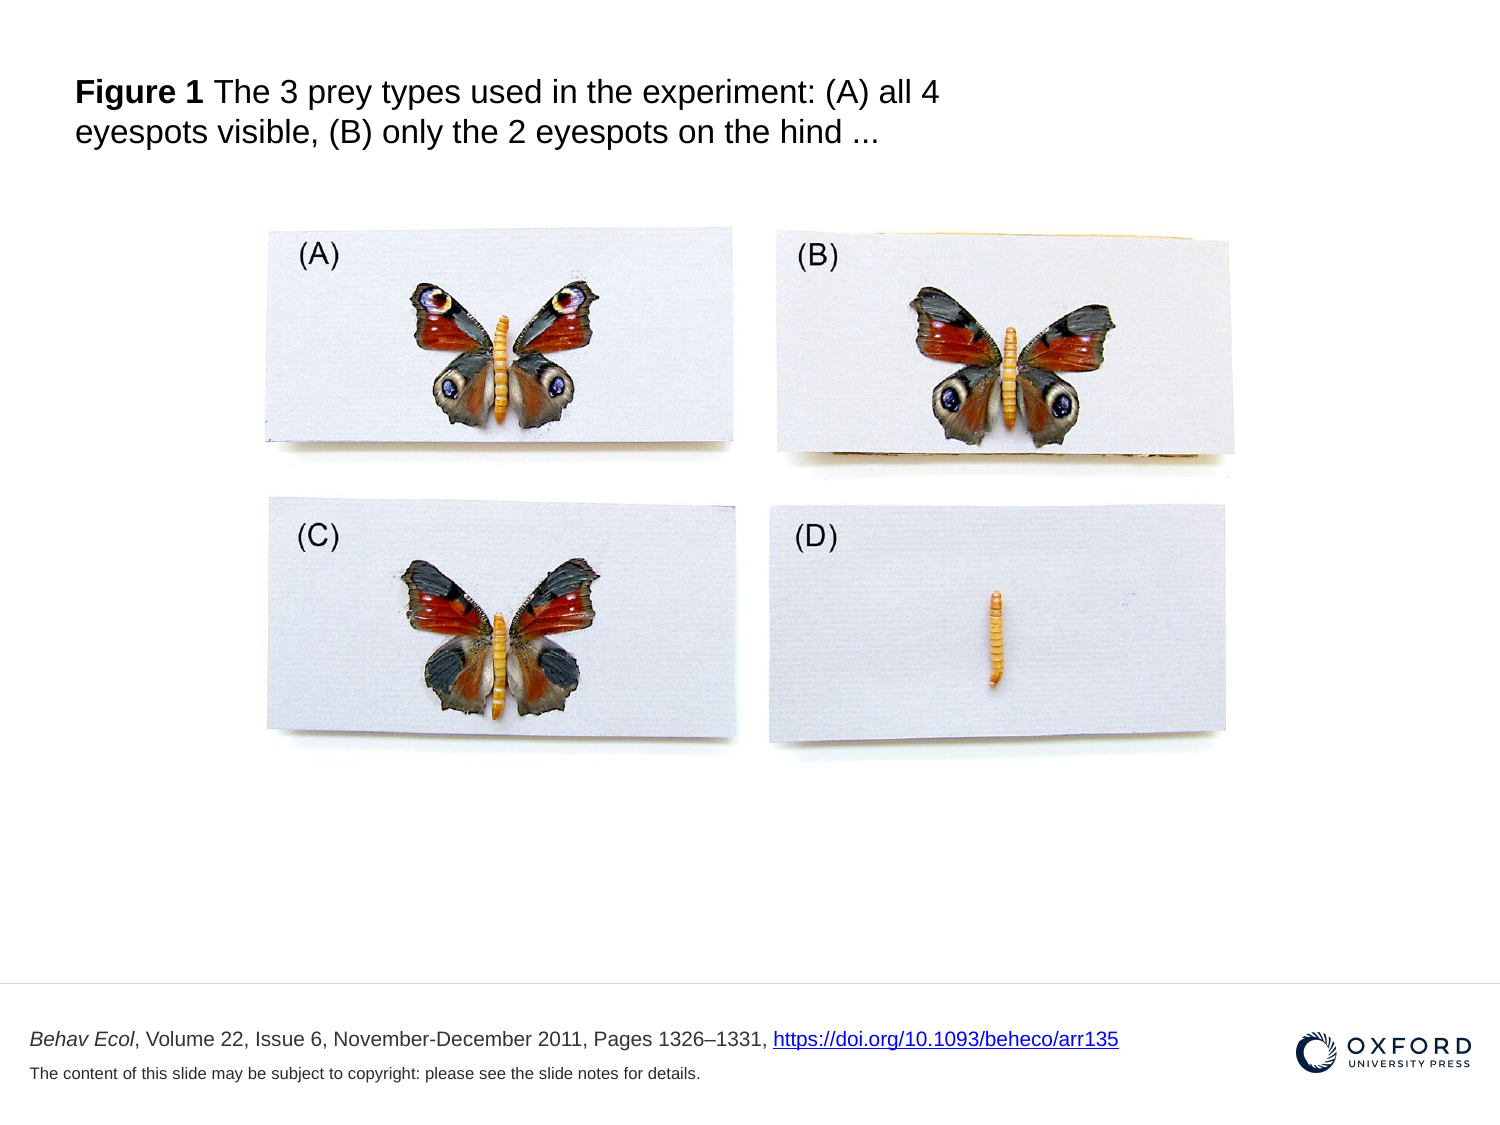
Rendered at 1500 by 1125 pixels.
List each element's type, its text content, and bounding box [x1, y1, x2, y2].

footer Behav Ecol, Volume 22, Issue 6, November-December 2011, Pages 1326–1331, https://doi.org/10.1093/beheco/arr135 The content of this slide may be subject to copyright: please see the slide notes for details. [0, 983, 1260, 1125]
picture [262, 224, 1238, 769]
picture [1296, 1032, 1471, 1073]
title Figure 1 The 3 prey types used in the experiment: (A) all 4 eyespots visible, (B) only the 2 eyespots on the hind ... [75, 69, 1078, 171]
